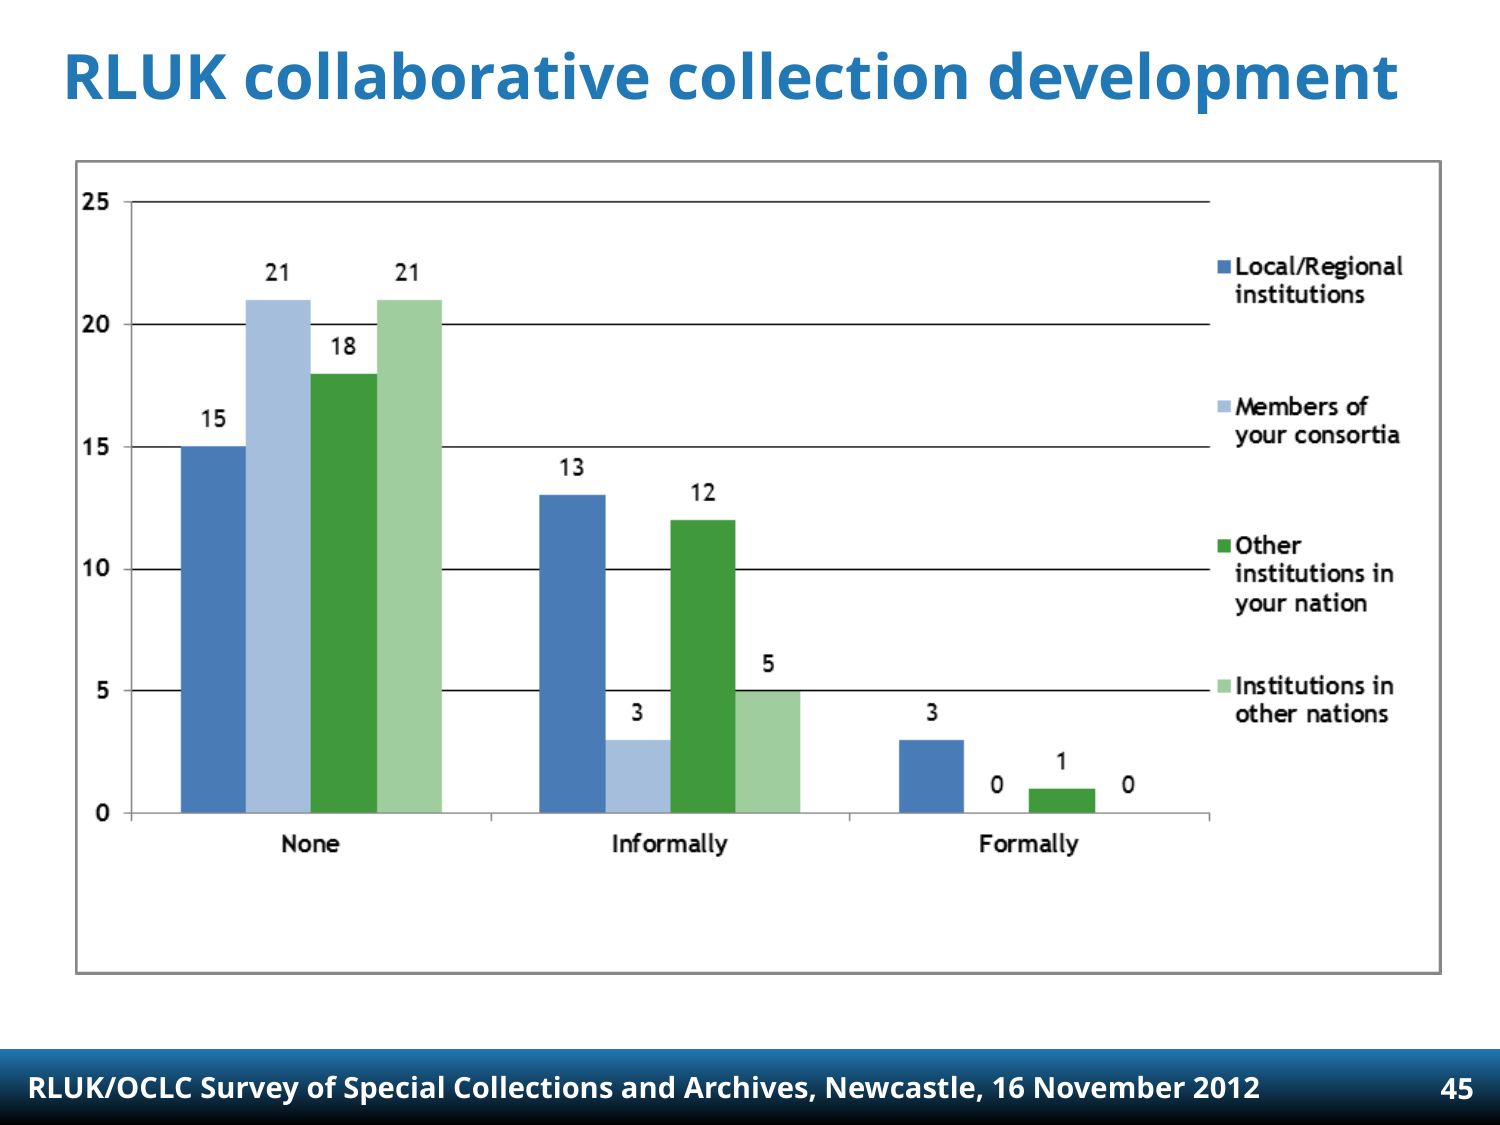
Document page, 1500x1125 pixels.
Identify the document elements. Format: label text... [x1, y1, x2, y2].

picture [74, 160, 1443, 976]
title RLUK collaborative collection development [62, 37, 1438, 201]
